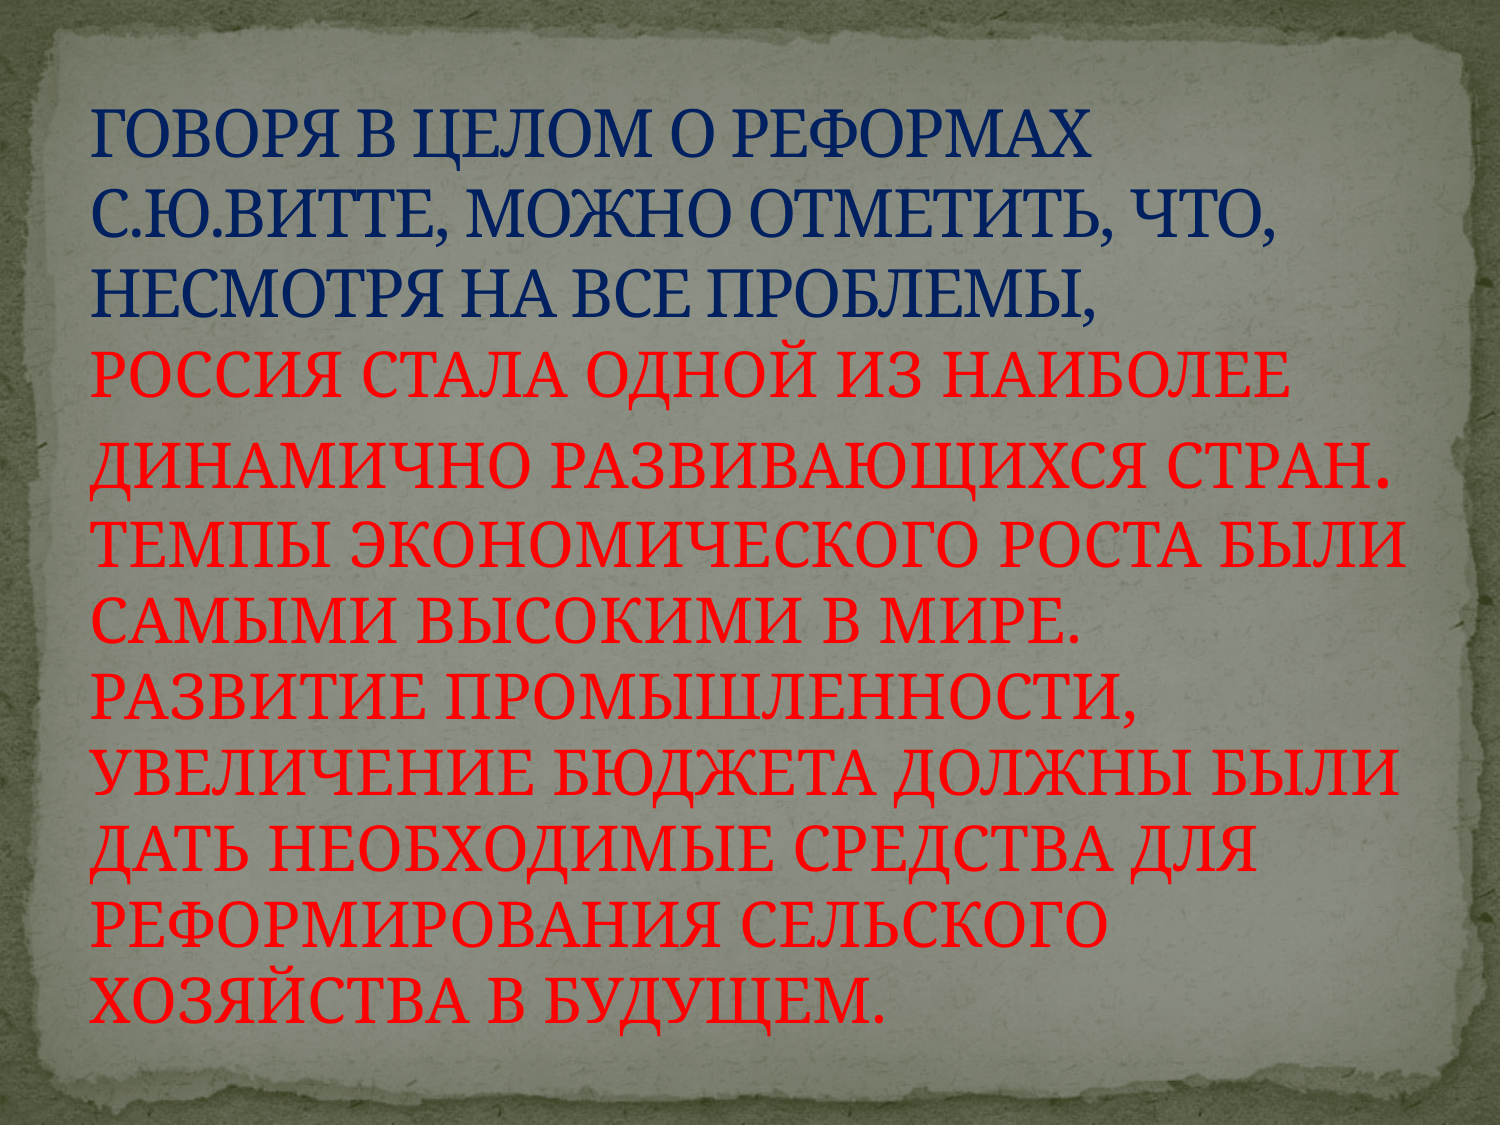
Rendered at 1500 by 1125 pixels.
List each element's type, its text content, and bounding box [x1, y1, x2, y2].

title ГОВОРЯ В ЦЕЛОМ О РЕФОРМАХ С.Ю.ВИТТЕ, МОЖНО ОТМЕТИТЬ, ЧТО, НЕСМОТРЯ НА ВСЕ ПРОБЛЕМЫ, [74, 24, 1425, 339]
list РОССИЯ СТАЛА ОДНОЙ ИЗ НАИБОЛЕЕ ДИНАМИЧНО РАЗВИВАЮЩИХСЯ СТРАН. ТЕМПЫ ЭКОНОМИЧЕСКОГО РОСТА БЫЛИ САМЫМИ ВЫСОКИМИ В МИРЕ. РАЗВИТИЕ ПРОМЫШЛЕННОСТИ, УВЕЛИЧЕНИЕ БЮДЖЕТА ДОЛЖНЫ БЫЛИ ДАТЬ НЕОБХОДИМЫЕ СРЕДСТВА ДЛЯ РЕФОРМИРОВАНИЯ СЕЛЬСКОГО ХОЗЯЙСТВА В БУДУЩЕМ. [75, 339, 1425, 1059]
